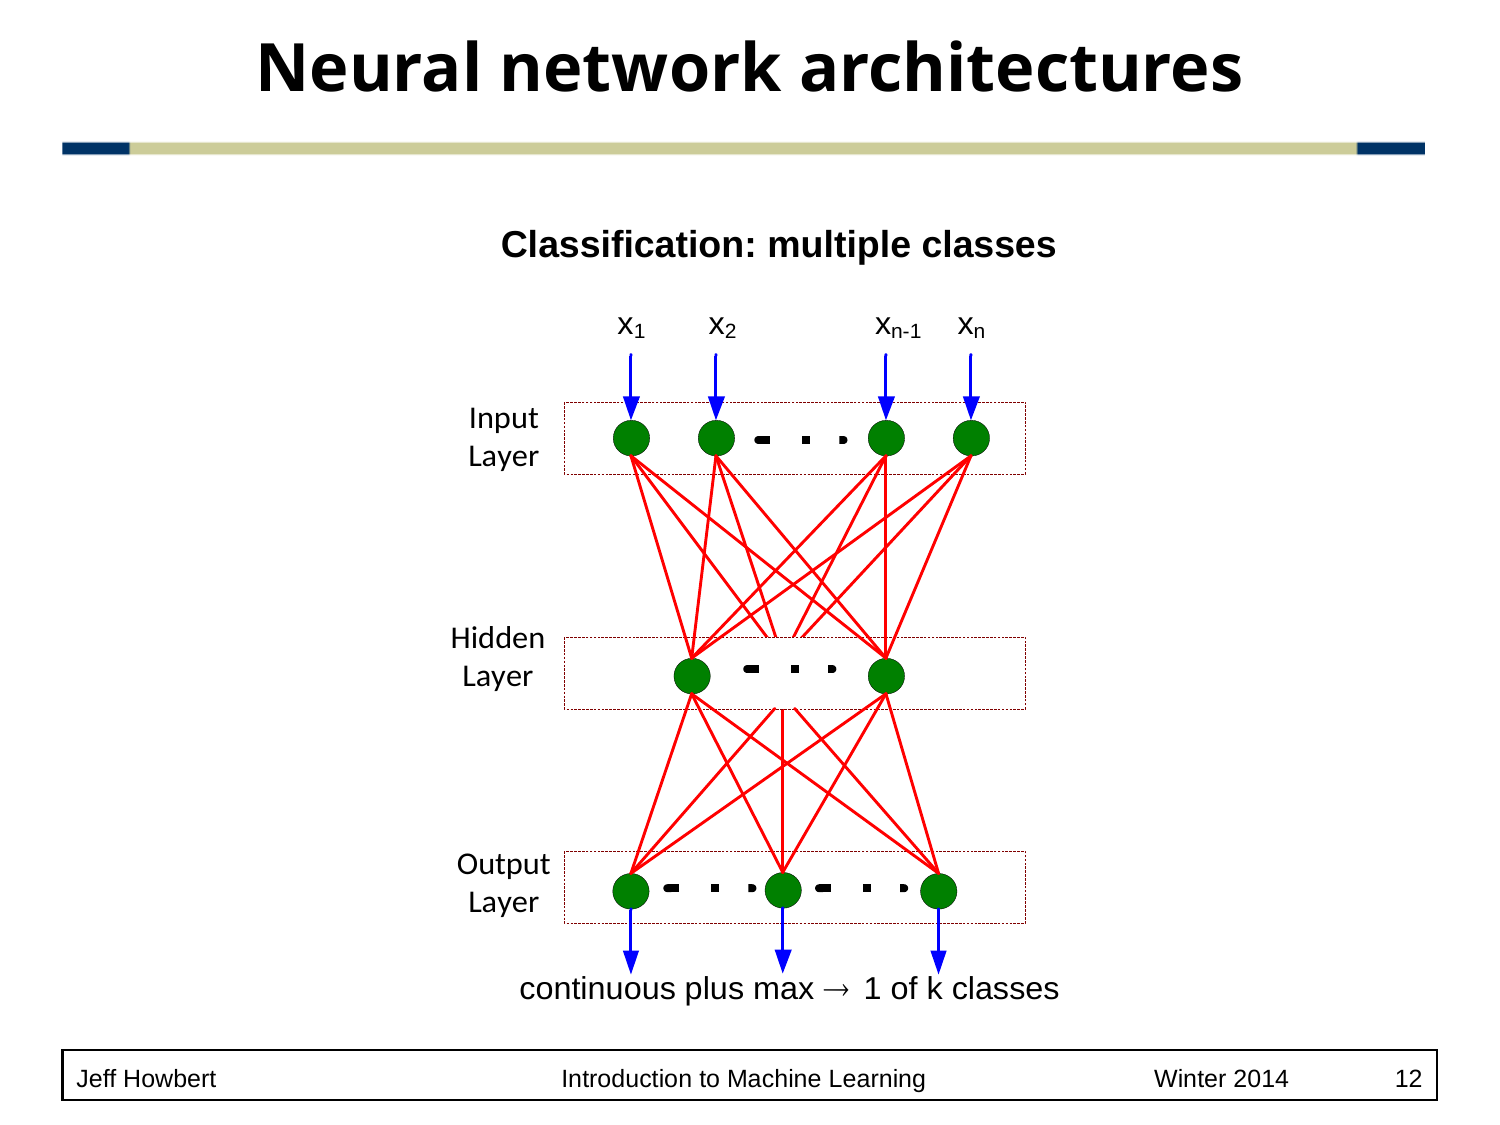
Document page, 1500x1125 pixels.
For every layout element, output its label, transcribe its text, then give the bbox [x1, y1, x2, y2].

title Neural network architectures [61, 24, 1438, 113]
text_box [391, 262, 1126, 1059]
text_box Classification: multiple classes [485, 212, 1072, 260]
